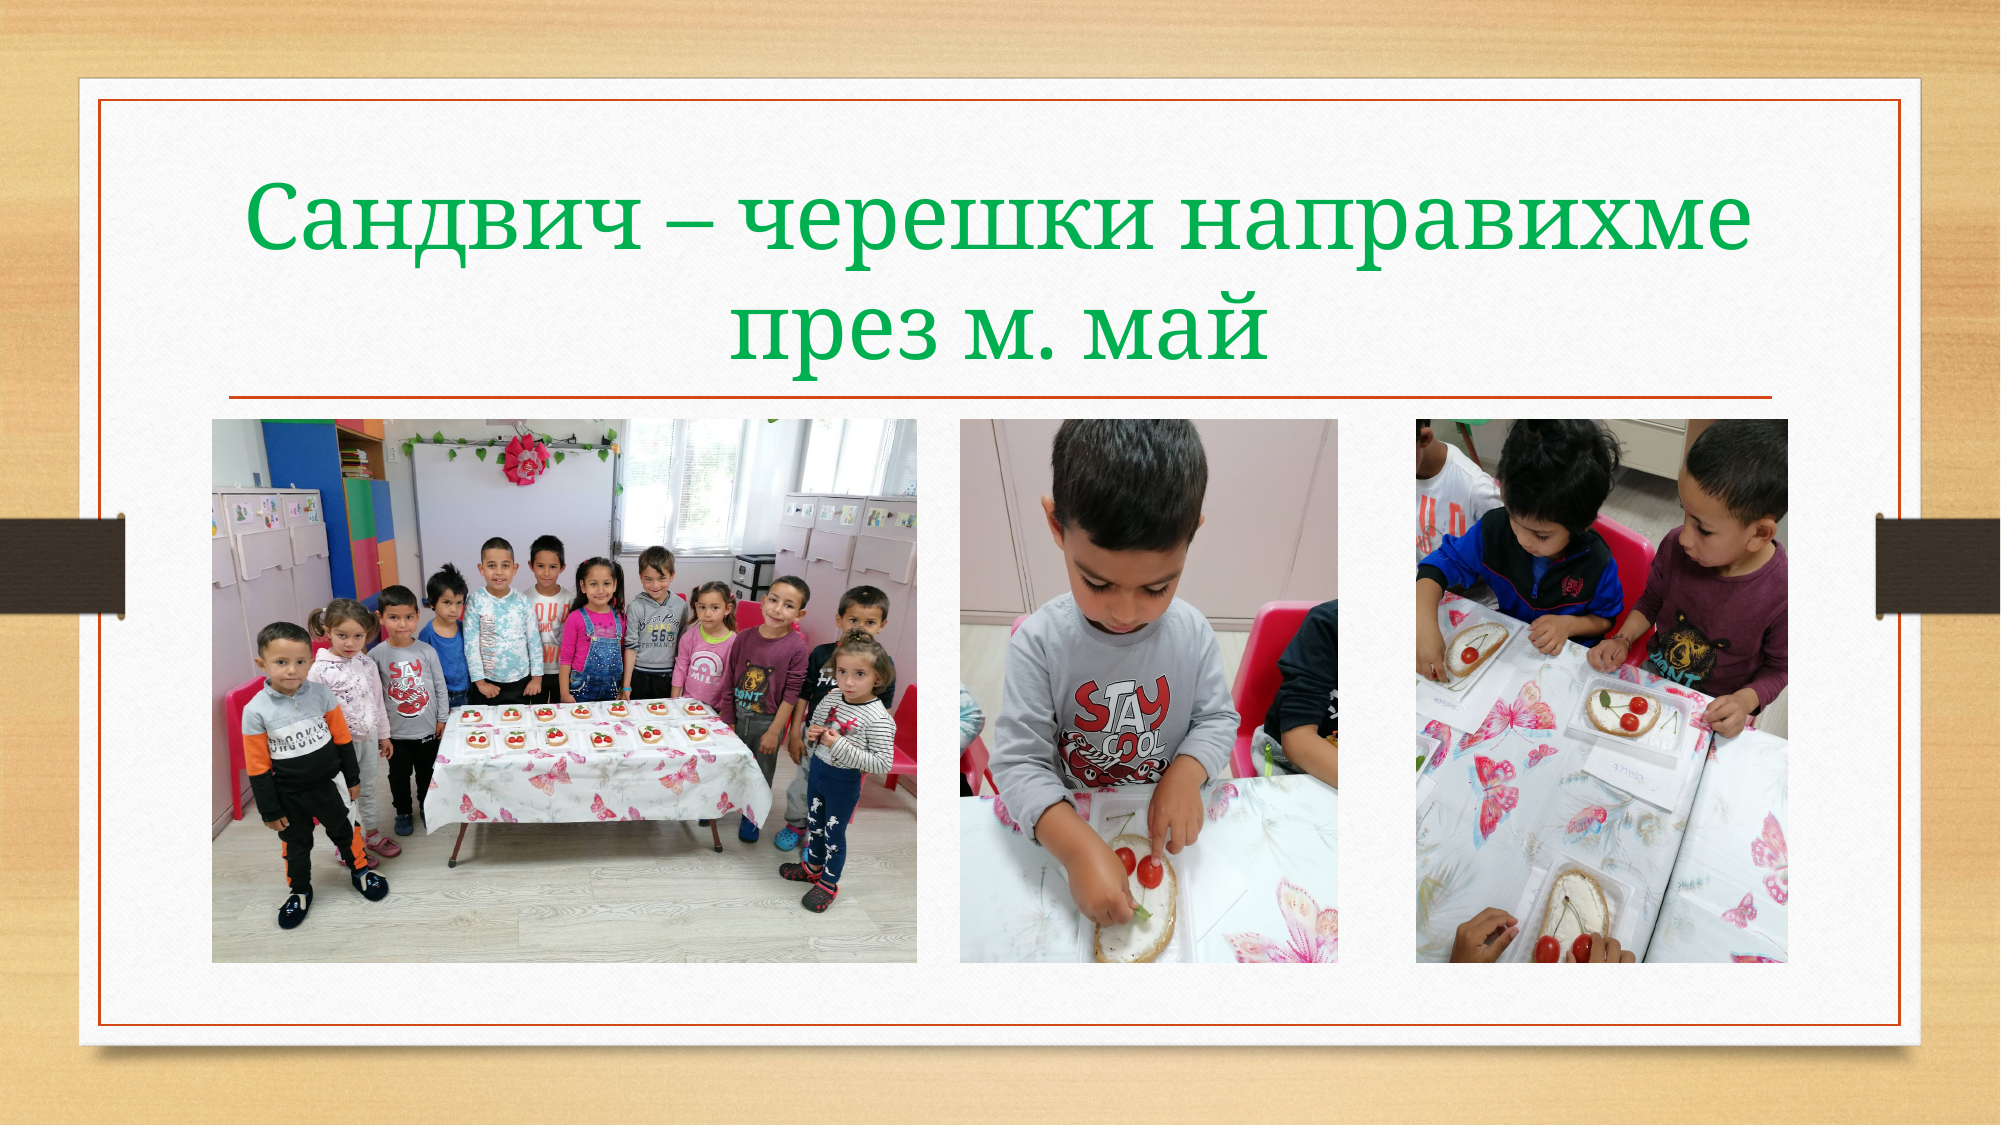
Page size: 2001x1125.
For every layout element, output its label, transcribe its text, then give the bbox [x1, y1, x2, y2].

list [960, 419, 1338, 964]
title Сандвич – черешки направихме през м. май [212, 161, 1788, 375]
picture [0, 0, 2001, 1125]
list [212, 419, 917, 964]
